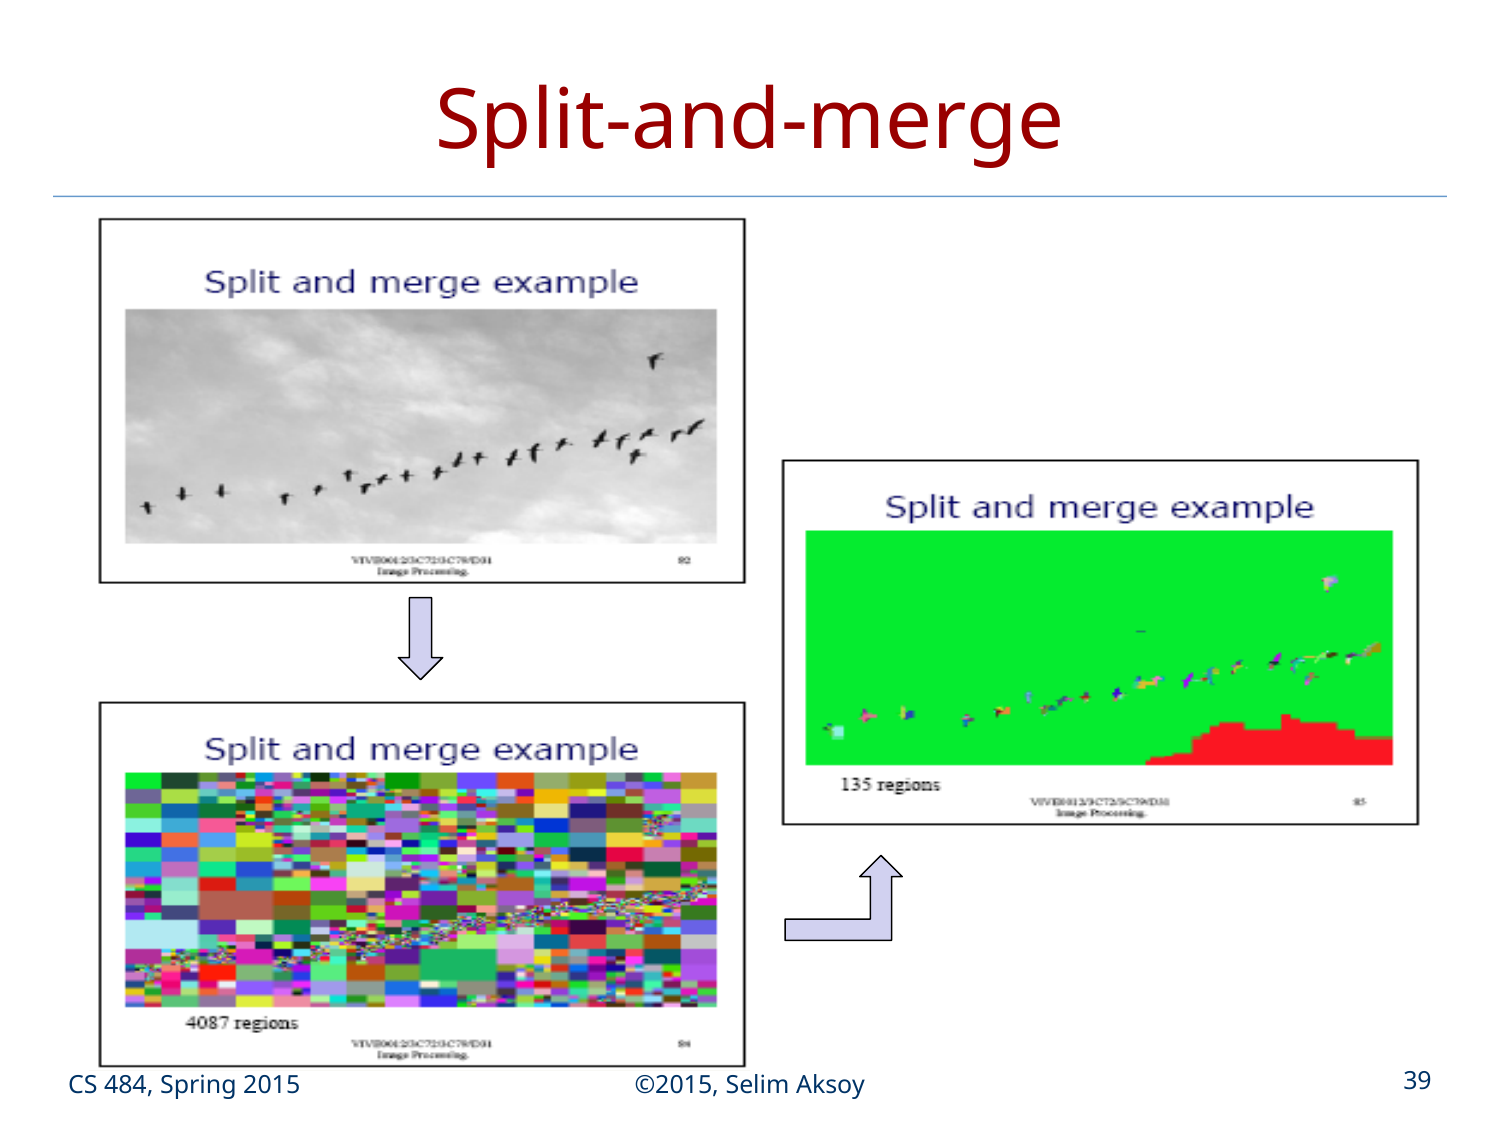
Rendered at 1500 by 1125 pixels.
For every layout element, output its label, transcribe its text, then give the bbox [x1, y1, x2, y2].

title Split-and-merge [53, 31, 1447, 173]
picture [773, 455, 1424, 833]
footer ©2015, Selim Aksoy [511, 1052, 988, 1107]
slide_number 39 [1134, 1052, 1448, 1107]
slide_number CS 484, Spring 2015 [52, 1052, 366, 1107]
picture [88, 207, 751, 1071]
text_box [785, 855, 903, 941]
